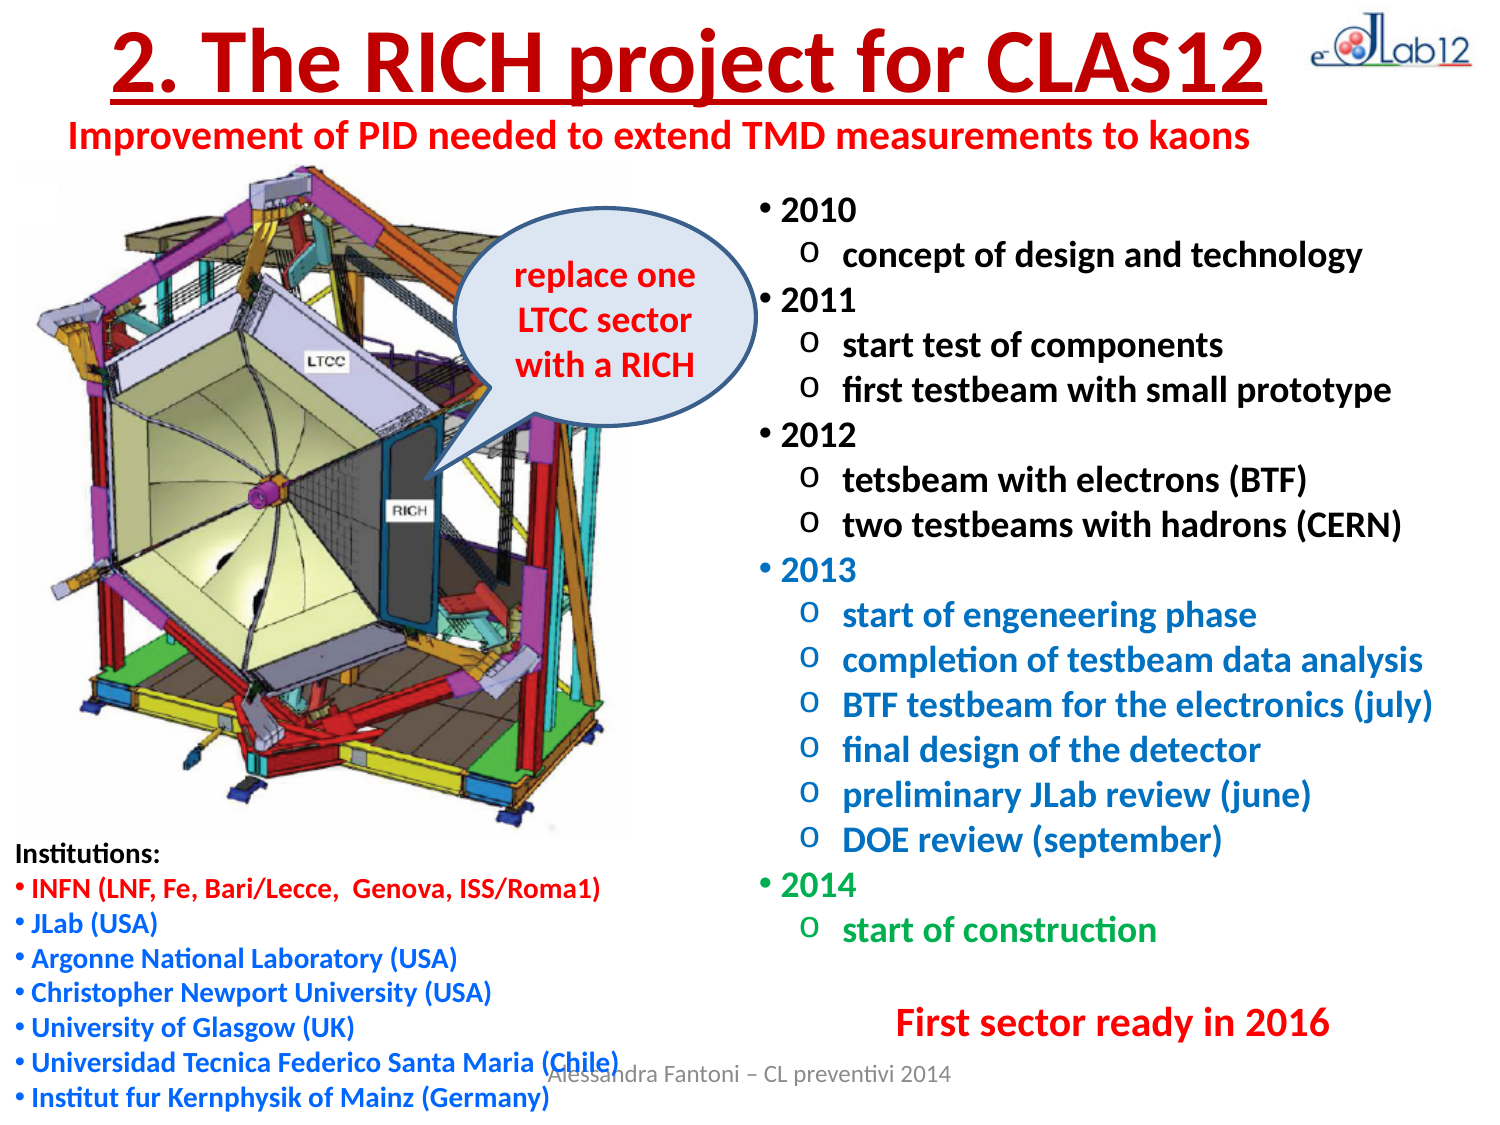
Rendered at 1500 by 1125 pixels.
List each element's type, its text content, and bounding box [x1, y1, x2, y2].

text_box replace one LTCC sector with a RICH [648, 210, 759, 424]
text_box Improvement of PID needed to extend TMD measurements to kaons [53, 100, 1365, 165]
title 2. The RICH project for CLAS12 [0, 0, 1396, 125]
picture [11, 160, 644, 840]
footer Alessandra Fantoni – CL preventivi 2014 [512, 1042, 988, 1103]
picture [1293, 0, 1495, 90]
text_box 2010 concept of design and technology 2011 start test of components first testbeam with small prototype 2012 tetsbeam with electrons (BTF) two testbeams with hadrons (CERN) 2013 start of engeneering phase completion of testbeam data analysis BTF testbeam for the electronics (july) final design of the detector preliminary JLab review (june) DOE review (september) 2014 start of construction First sector ready in 2016 [744, 177, 1483, 1053]
text_box Institutions: INFN (LNF, Fe, Bari/Lecce, Genova, ISS/Roma1) JLab (USA) Argonne National Laboratory (USA) Christopher Newport University (USA) University of Glasgow (UK) Universidad Tecnica Federico Santa Maria (Chile) Institut fur Kernphysik of Mainz (Germany) [0, 826, 739, 1121]
